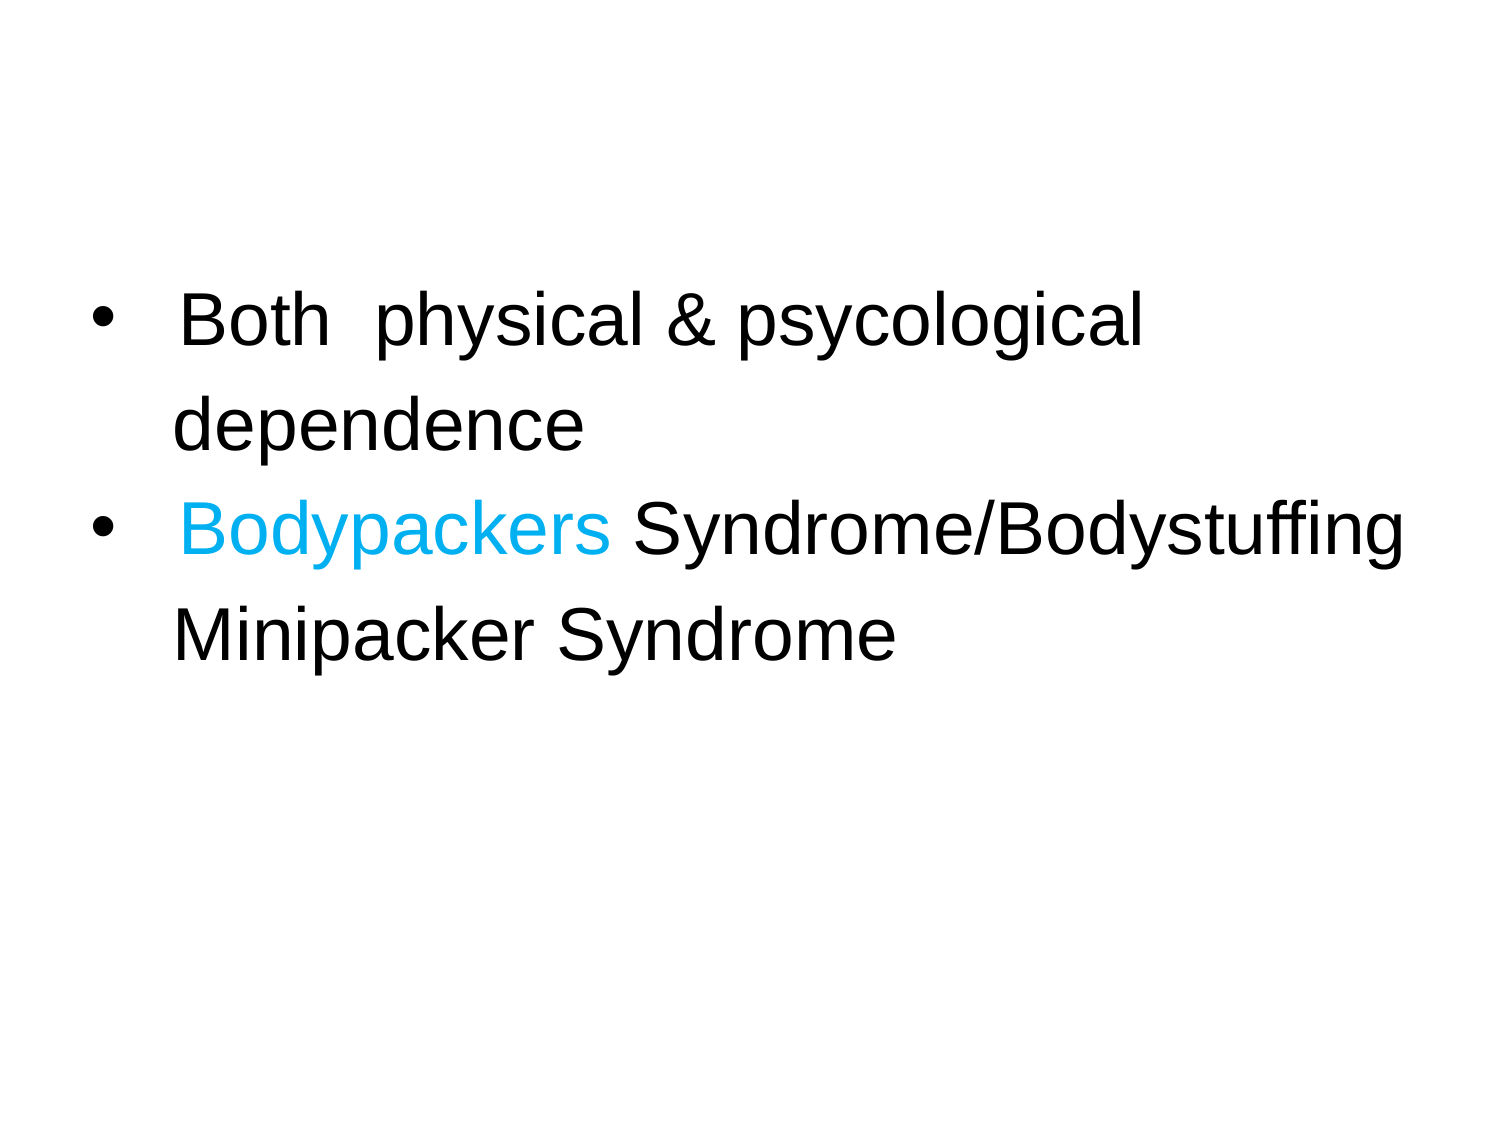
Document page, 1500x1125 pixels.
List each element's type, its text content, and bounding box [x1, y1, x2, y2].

list Both physical & psycological dependence Bodypackers Syndrome/Bodystuffing Minipacker Syndrome [75, 262, 1425, 1005]
